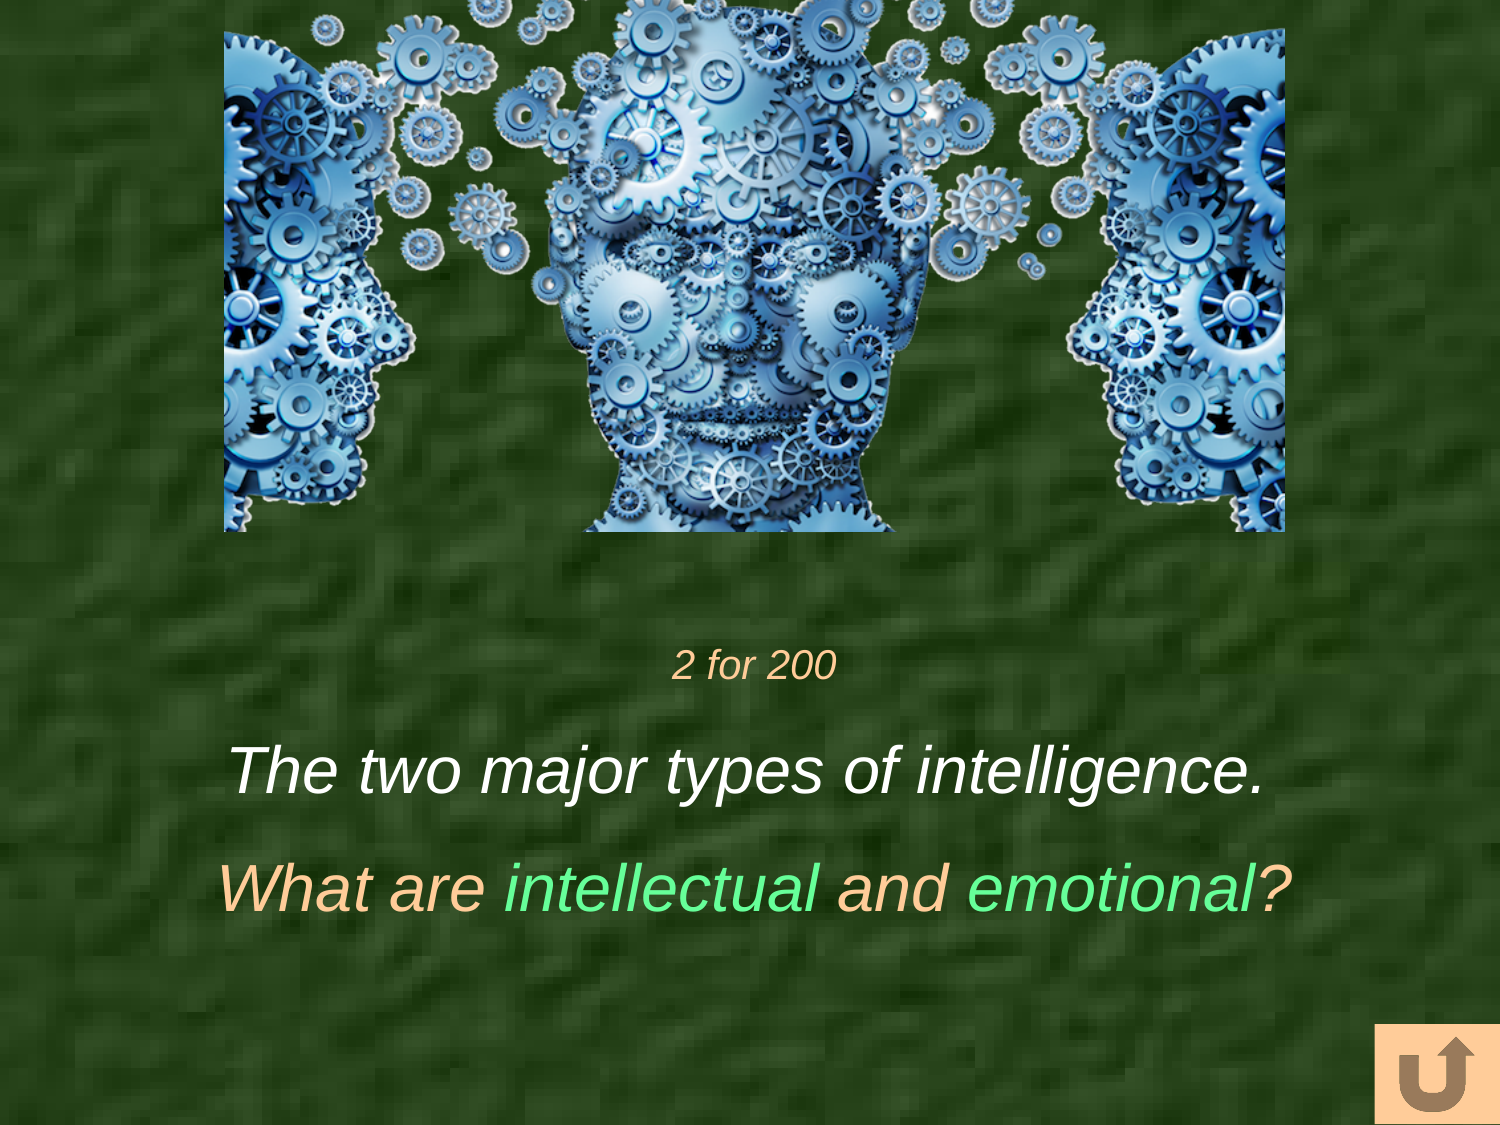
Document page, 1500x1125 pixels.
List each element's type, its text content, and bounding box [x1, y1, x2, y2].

title 2 for 200 [616, 637, 892, 688]
picture [0, 0, 1500, 1125]
text_box [1374, 1024, 1500, 1125]
text_box The two major types of intelligence. [78, 719, 1416, 815]
text_box What are intellectual and emotional? [160, 837, 1349, 933]
